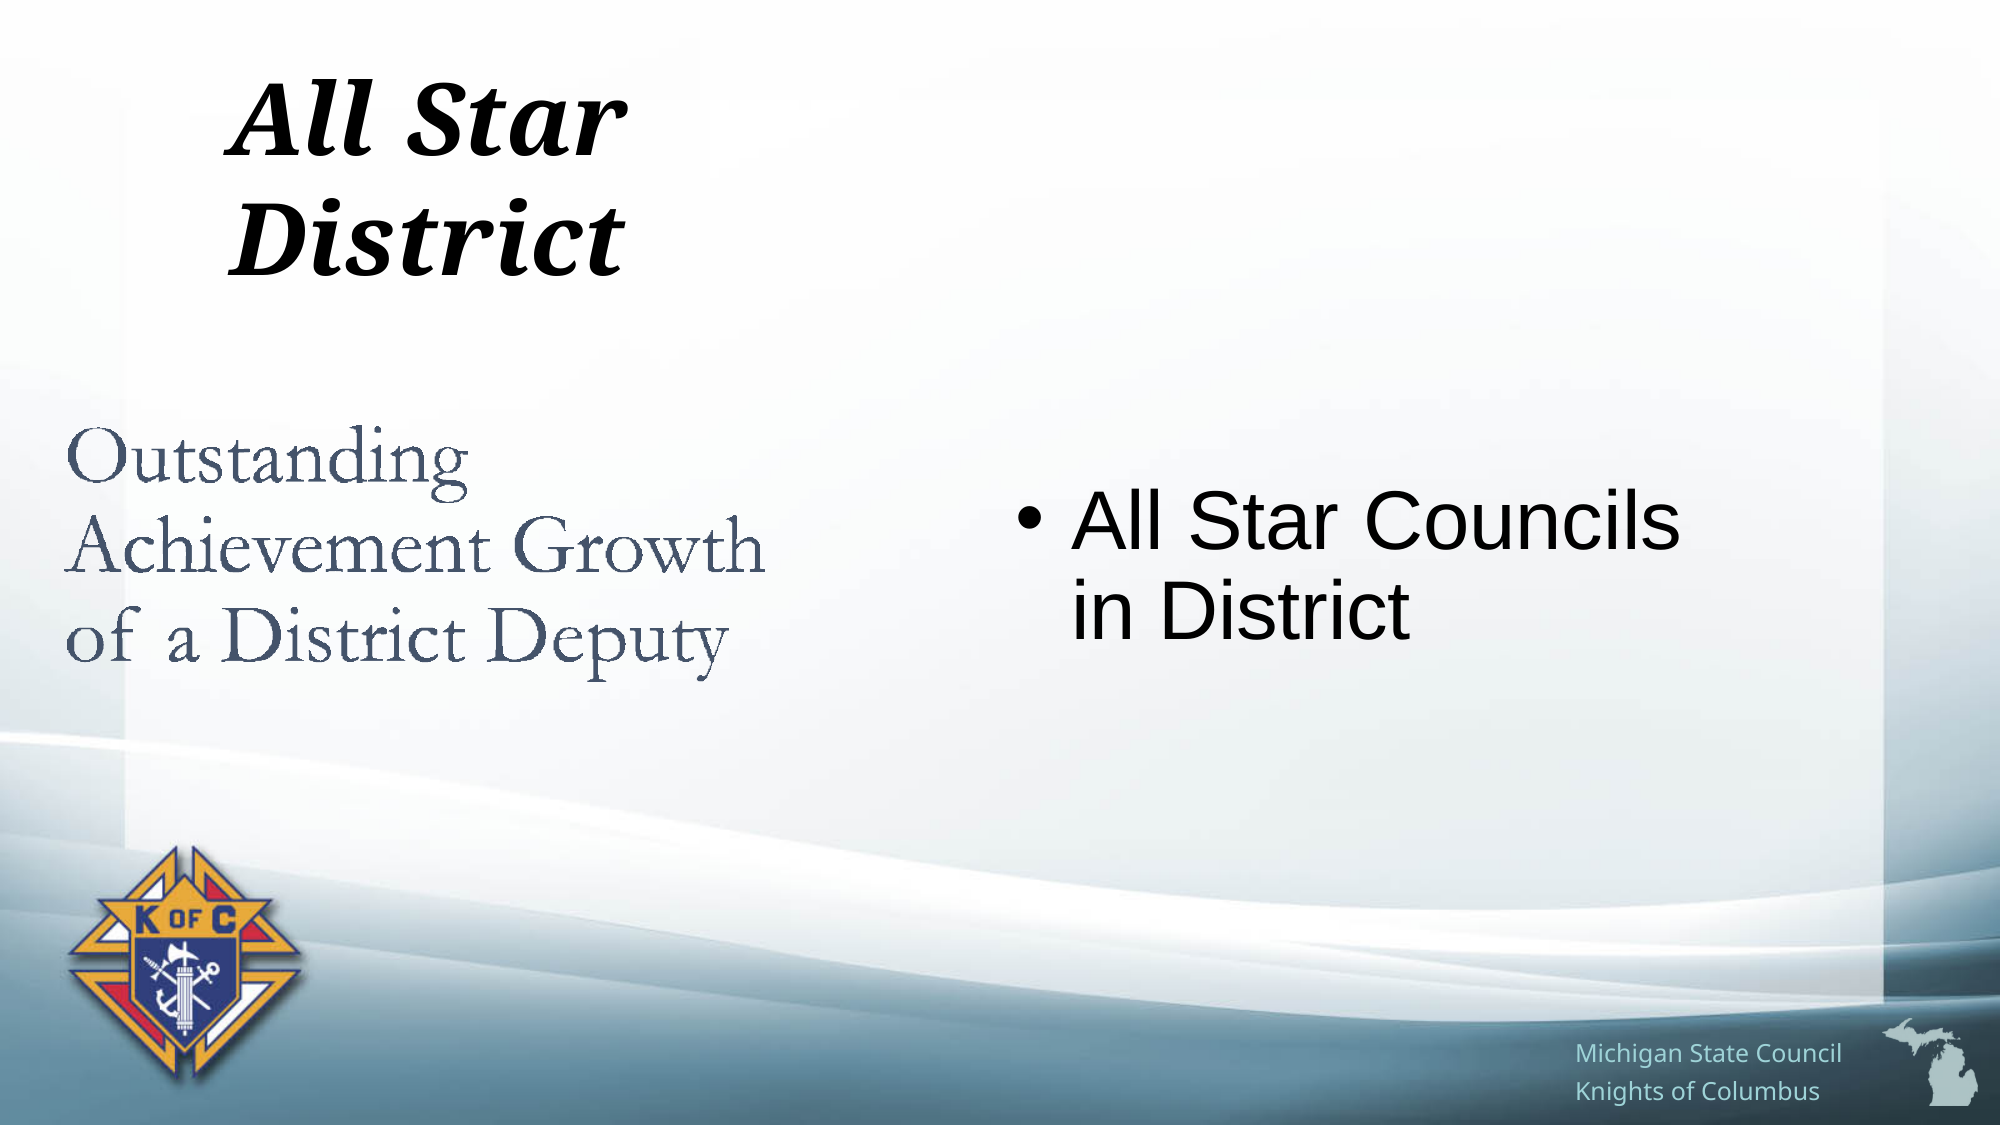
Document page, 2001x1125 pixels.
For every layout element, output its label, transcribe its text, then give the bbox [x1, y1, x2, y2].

text_box All Star Councils in District [1013, 463, 1700, 657]
title All Star District [112, 53, 743, 296]
picture [0, 0, 2000, 1125]
